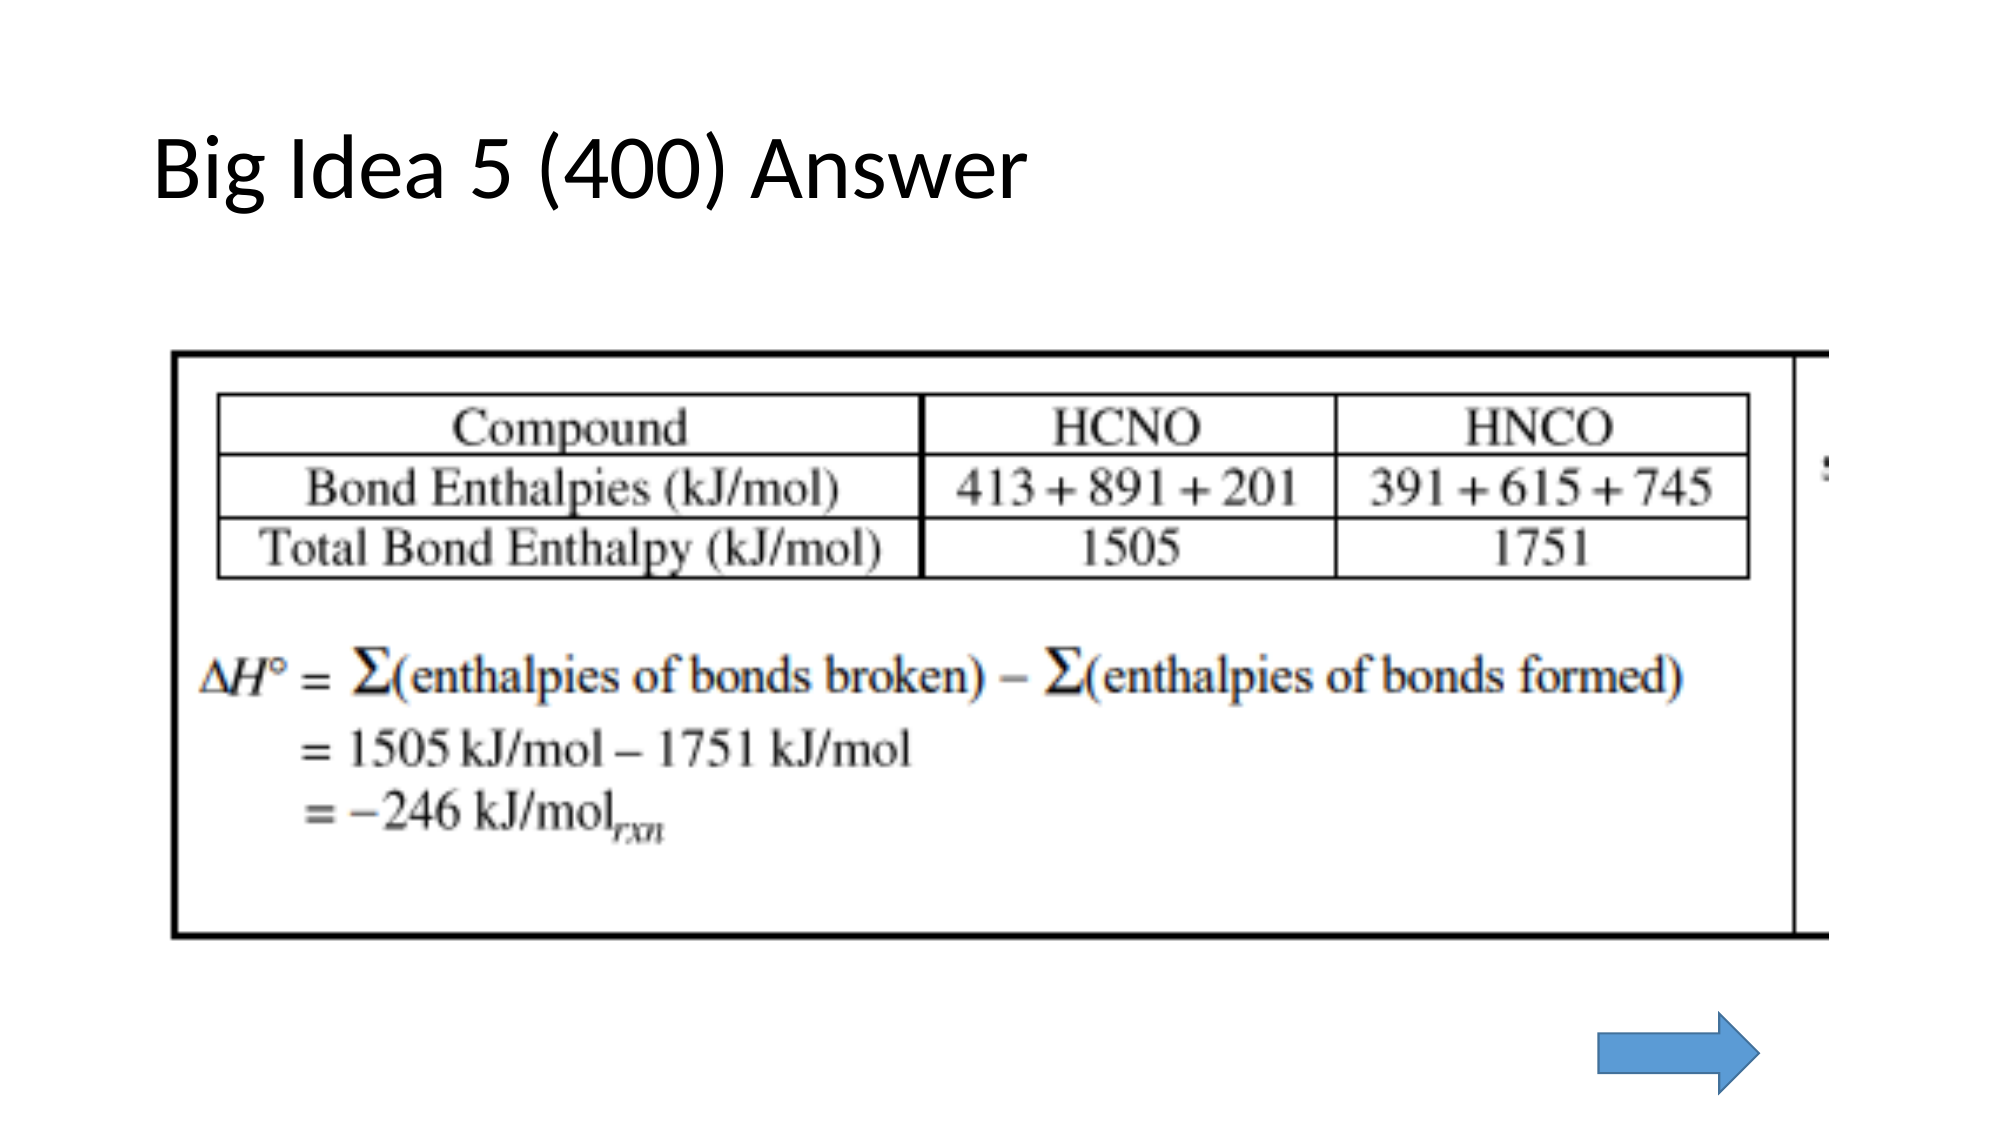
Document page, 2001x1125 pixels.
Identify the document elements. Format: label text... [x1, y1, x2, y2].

title Big Idea 5 (400) Answer [137, 59, 1863, 278]
text_box [1598, 1013, 1760, 1093]
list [144, 334, 1830, 969]
